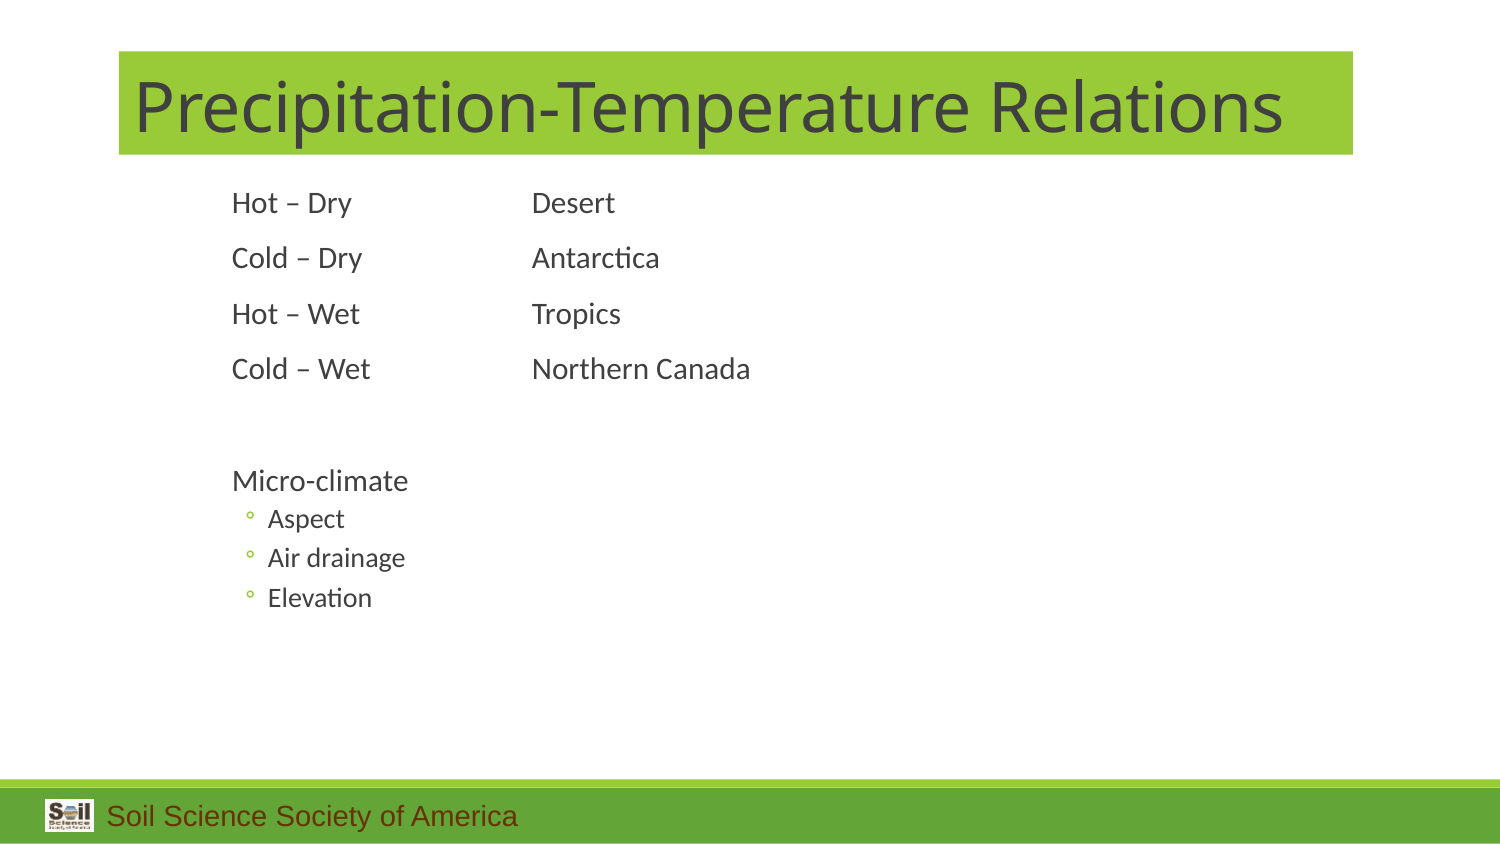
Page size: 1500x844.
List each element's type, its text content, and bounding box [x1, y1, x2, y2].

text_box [16, 789, 827, 842]
list Hot – Dry Desert Cold – Dry Antarctica Hot – Wet Tropics Cold – Wet Northern Canada Micro-climate Aspect Air drainage Elevation [220, 178, 1234, 817]
title Precipitation-Temperature Relations [118, 51, 1353, 155]
